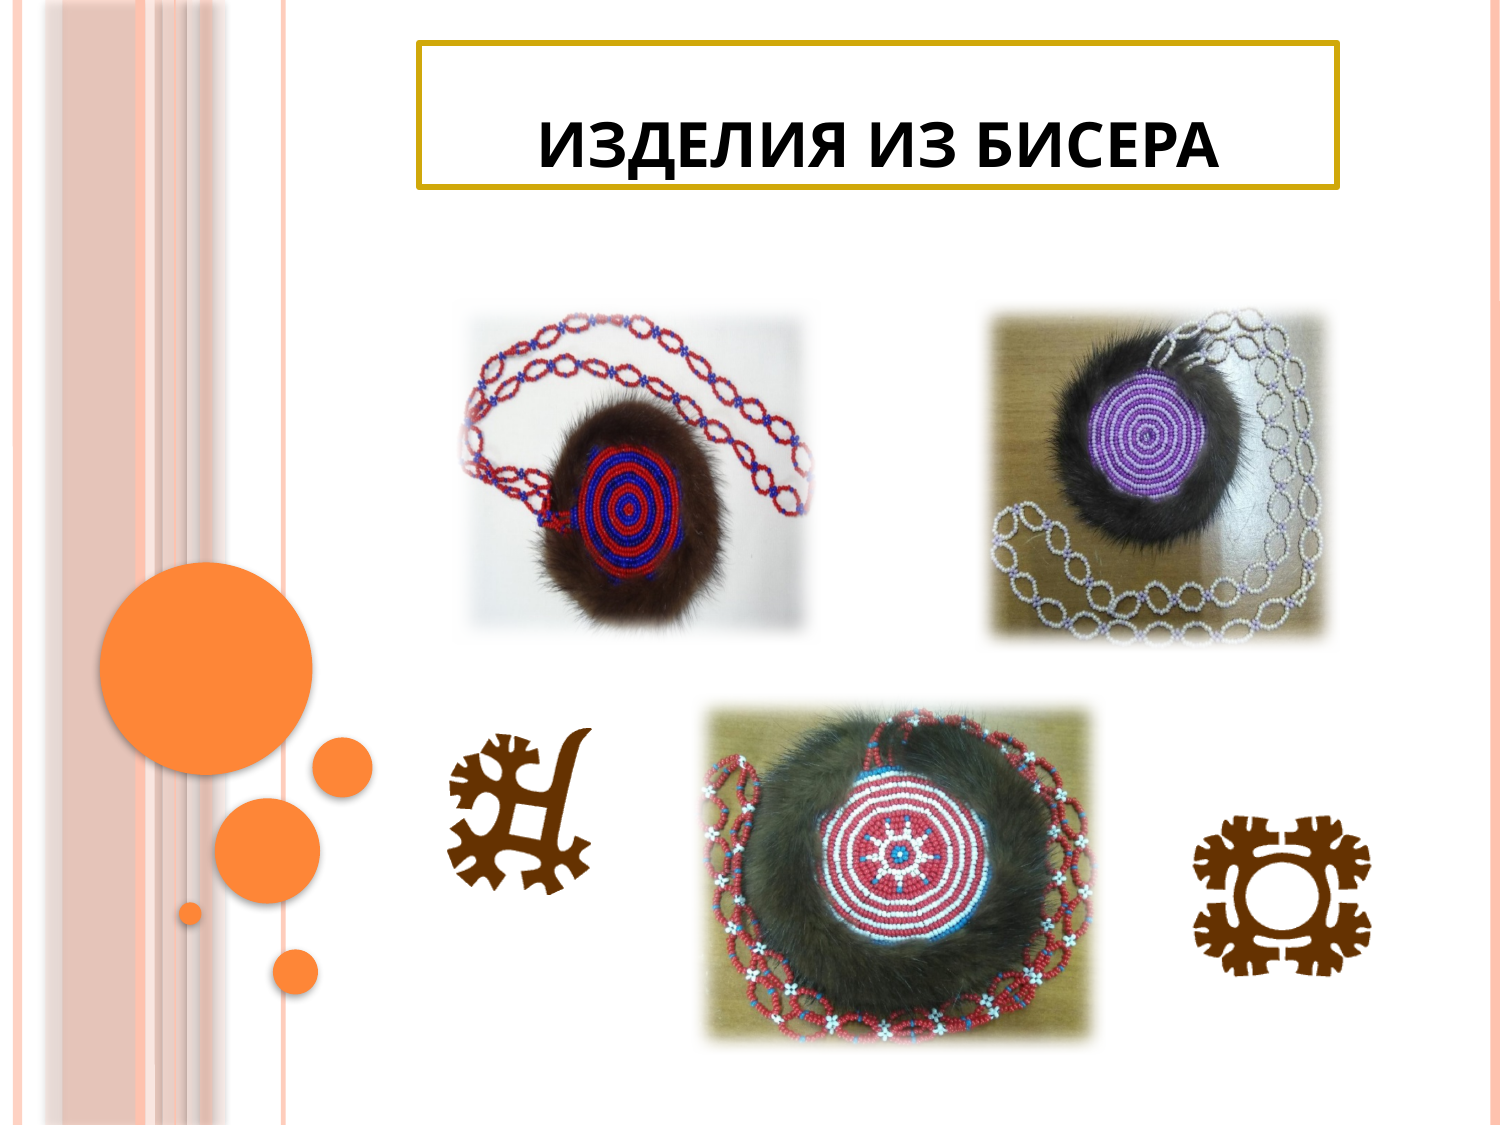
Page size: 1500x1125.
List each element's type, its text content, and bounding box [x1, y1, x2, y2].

picture [973, 297, 1342, 654]
picture [430, 728, 603, 895]
picture [1174, 798, 1389, 987]
title Изделия из бисера [417, 41, 1339, 189]
picture [690, 691, 1107, 1057]
picture [451, 297, 822, 646]
